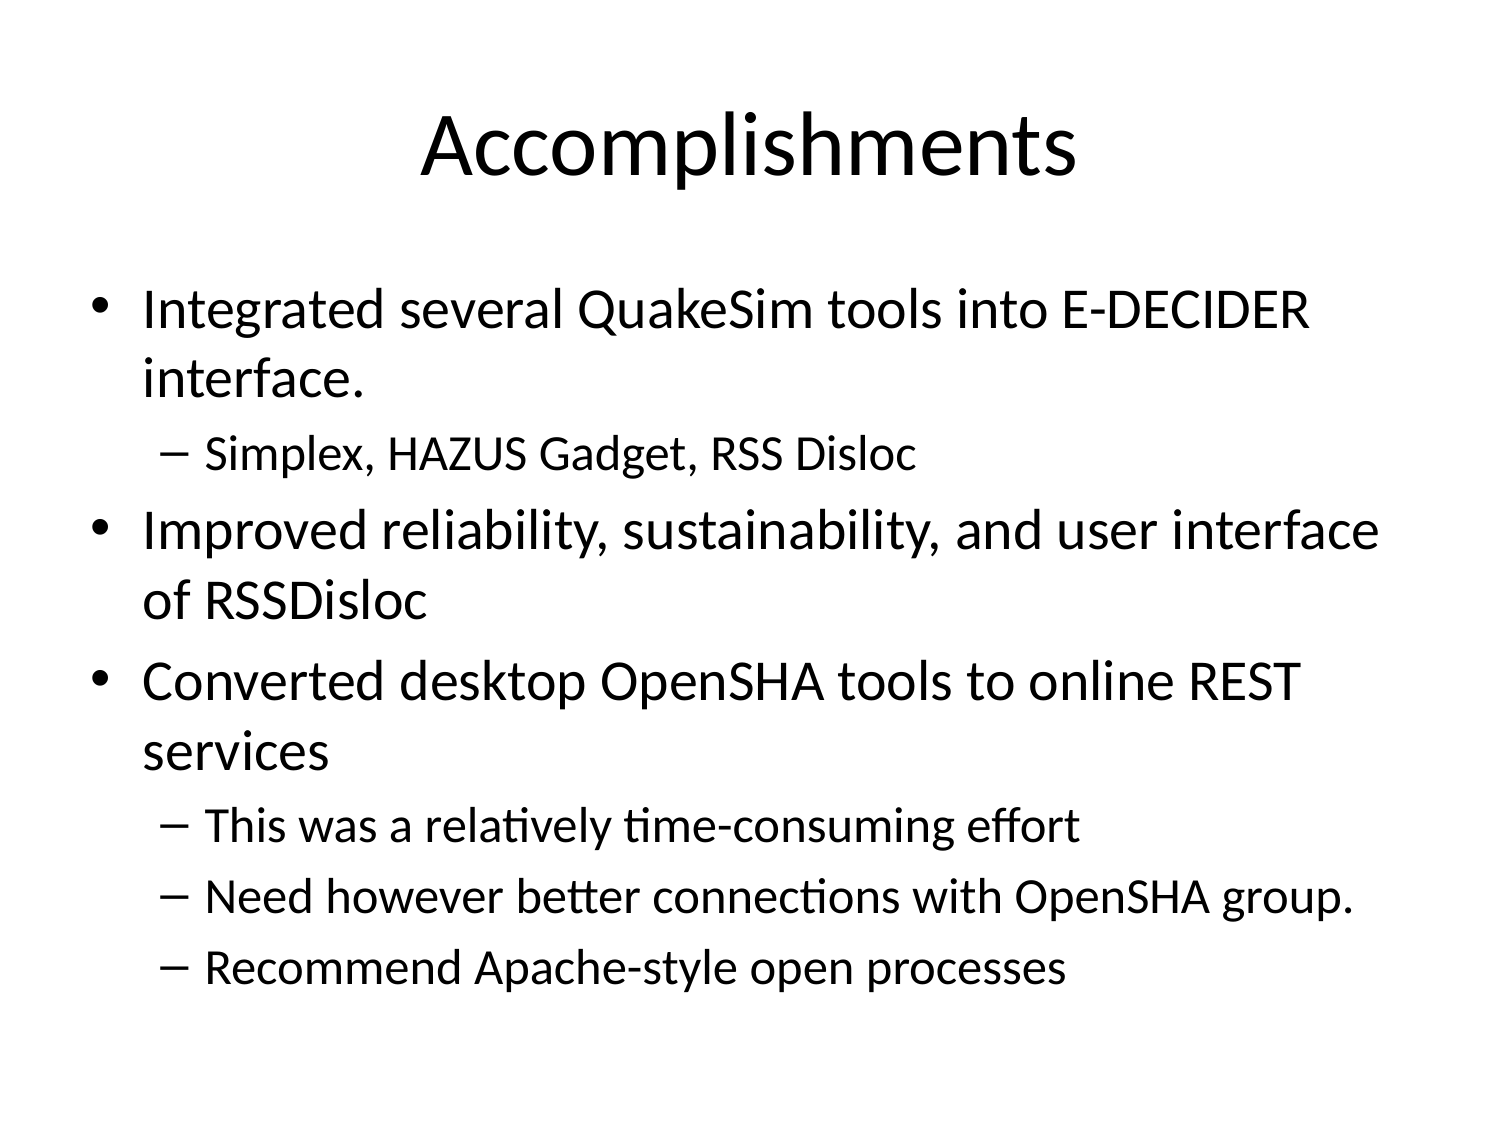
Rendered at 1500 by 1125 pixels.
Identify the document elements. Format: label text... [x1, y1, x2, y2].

title Accomplishments [75, 45, 1425, 233]
list Integrated several QuakeSim tools into E-DECIDER interface. Simplex, HAZUS Gadget, RSS Disloc Improved reliability, sustainability, and user interface of RSSDisloc Converted desktop OpenSHA tools to online REST services This was a relatively time-consuming effort Need however better connections with OpenSHA group. Recommend Apache-style open processes [75, 262, 1425, 1005]
